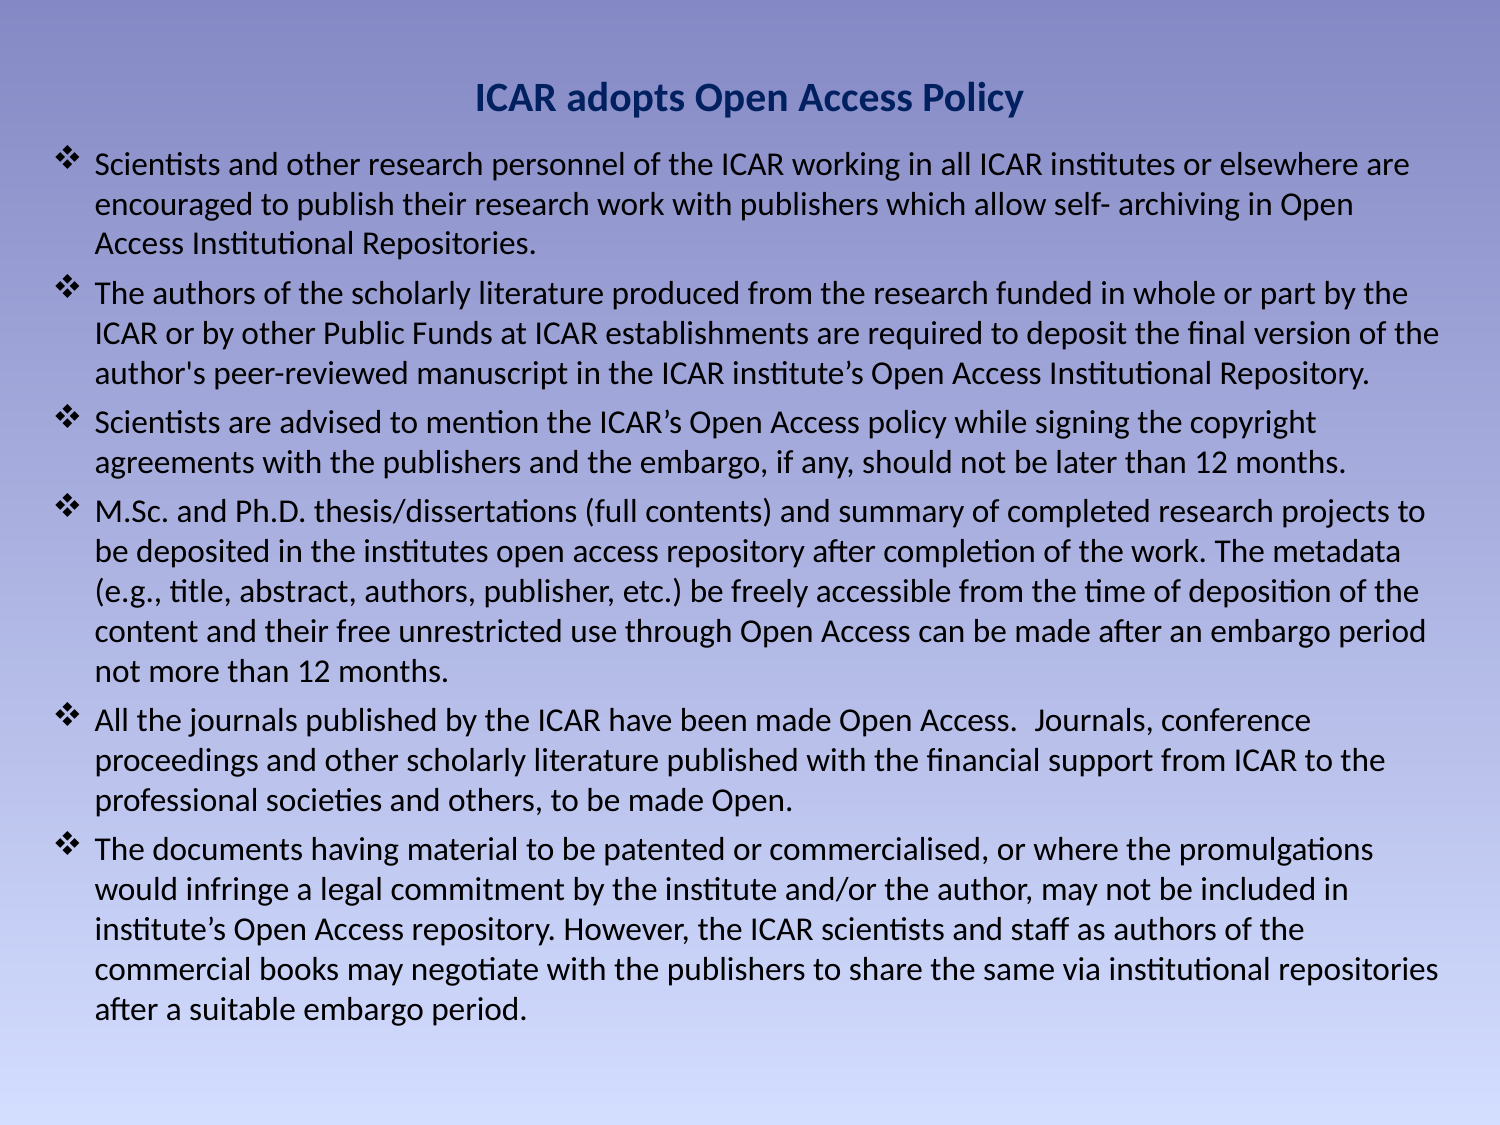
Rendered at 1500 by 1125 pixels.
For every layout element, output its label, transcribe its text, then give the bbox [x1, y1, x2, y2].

list ICAR adopts Open Access Policy Scientists and other research personnel of the ICAR working in all ICAR institutes or elsewhere are encouraged to publish their research work with publishers which allow self- archiving in Open Access Institutional Repositories. The authors of the scholarly literature produced from the research funded in whole or part by the ICAR or by other Public Funds at ICAR establishments are required to deposit the final version of the author's peer-reviewed manuscript in the ICAR institute’s Open Access Institutional Repository. Scientists are advised to mention the ICAR’s Open Access policy while signing the copyright agreements with the publishers and the embargo, if any, should not be later than 12 months. M.Sc. and Ph.D. thesis/dissertations (full contents) and summary of completed research projects to be deposited in the institutes open access repository after completion of the work. The metadata (e.g., title, abstract, authors, publisher, etc.) be freely accessible from the time of deposition of the content and their free unrestricted use through Open Access can be made after an embargo period not more than 12 months. All the journals published by the ICAR have been made Open Access. Journals, conference proceedings and other scholarly literature published with the financial support from ICAR to the professional societies and others, to be made Open. The documents having material to be patented or commercialised, or where the promulgations would infringe a legal commitment by the institute and/or the author, may not be included in institute’s Open Access repository. However, the ICAR scientists and staff as authors of the commercial books may negotiate with the publishers to share the same via institutional repositories after a suitable embargo period. [37, 62, 1463, 1076]
